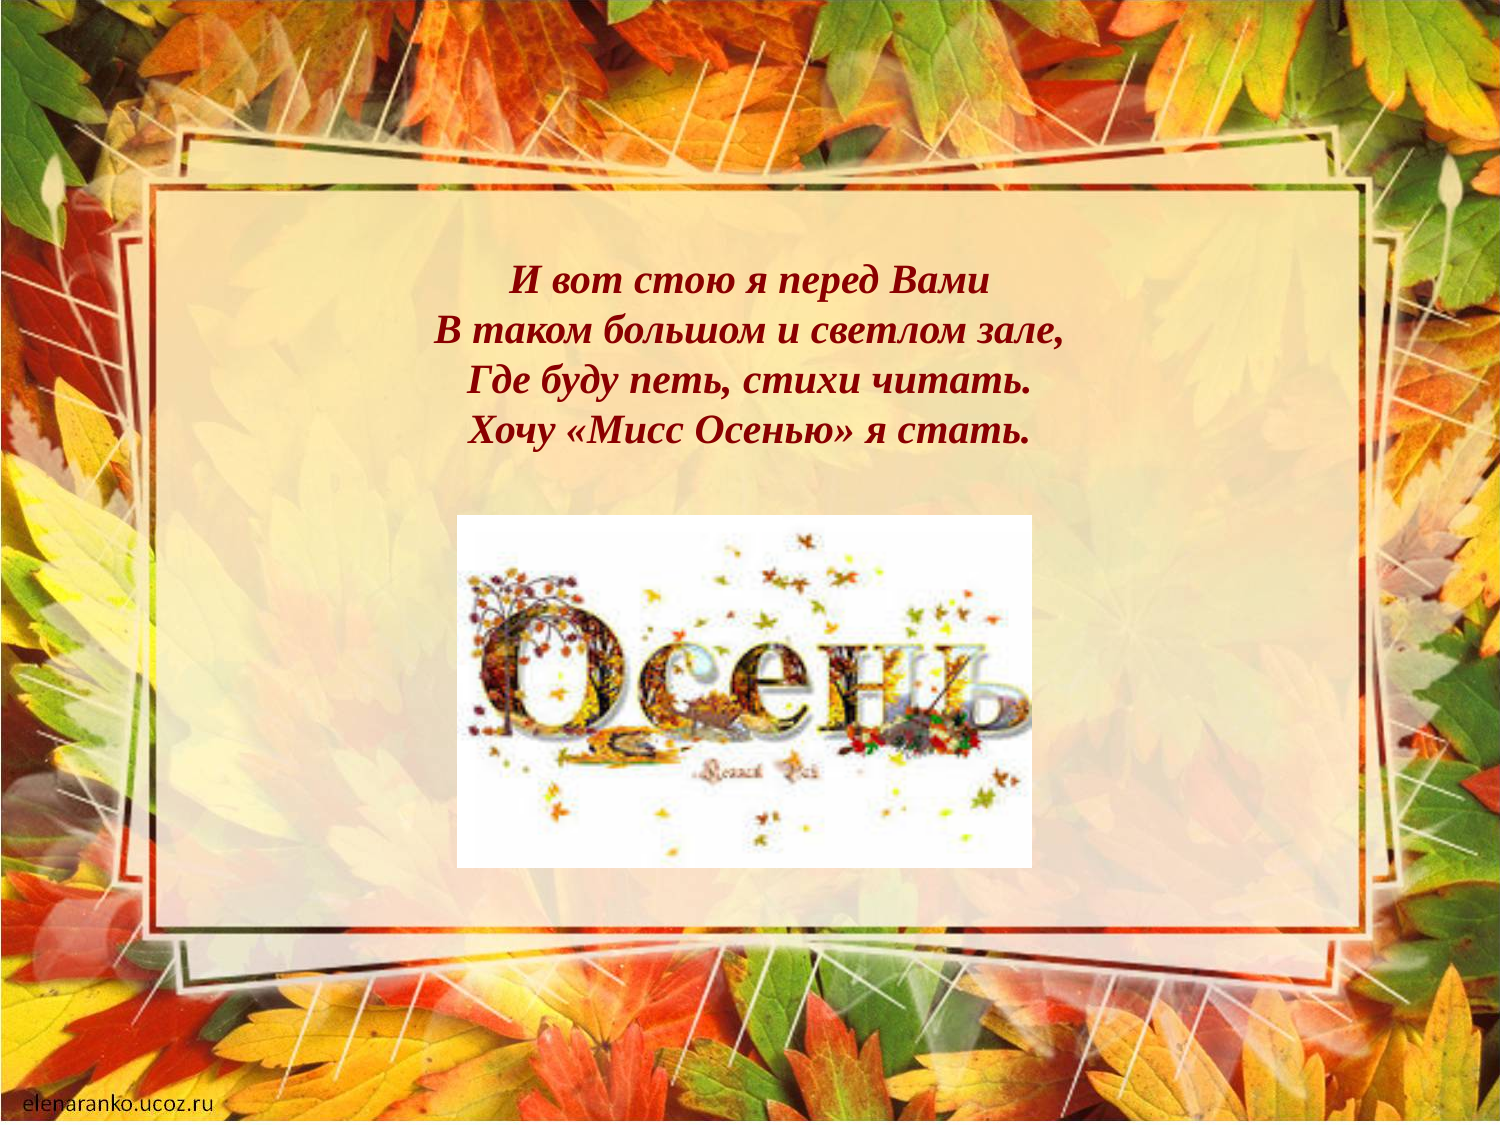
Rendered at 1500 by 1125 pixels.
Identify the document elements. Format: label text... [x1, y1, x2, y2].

picture [0, 0, 1500, 1125]
title И вот стою я перед Вами В таком большом и светлом зале, Где буду петь, стихи читать. Хочу «Мисс Осенью» я стать. [112, 187, 1388, 516]
